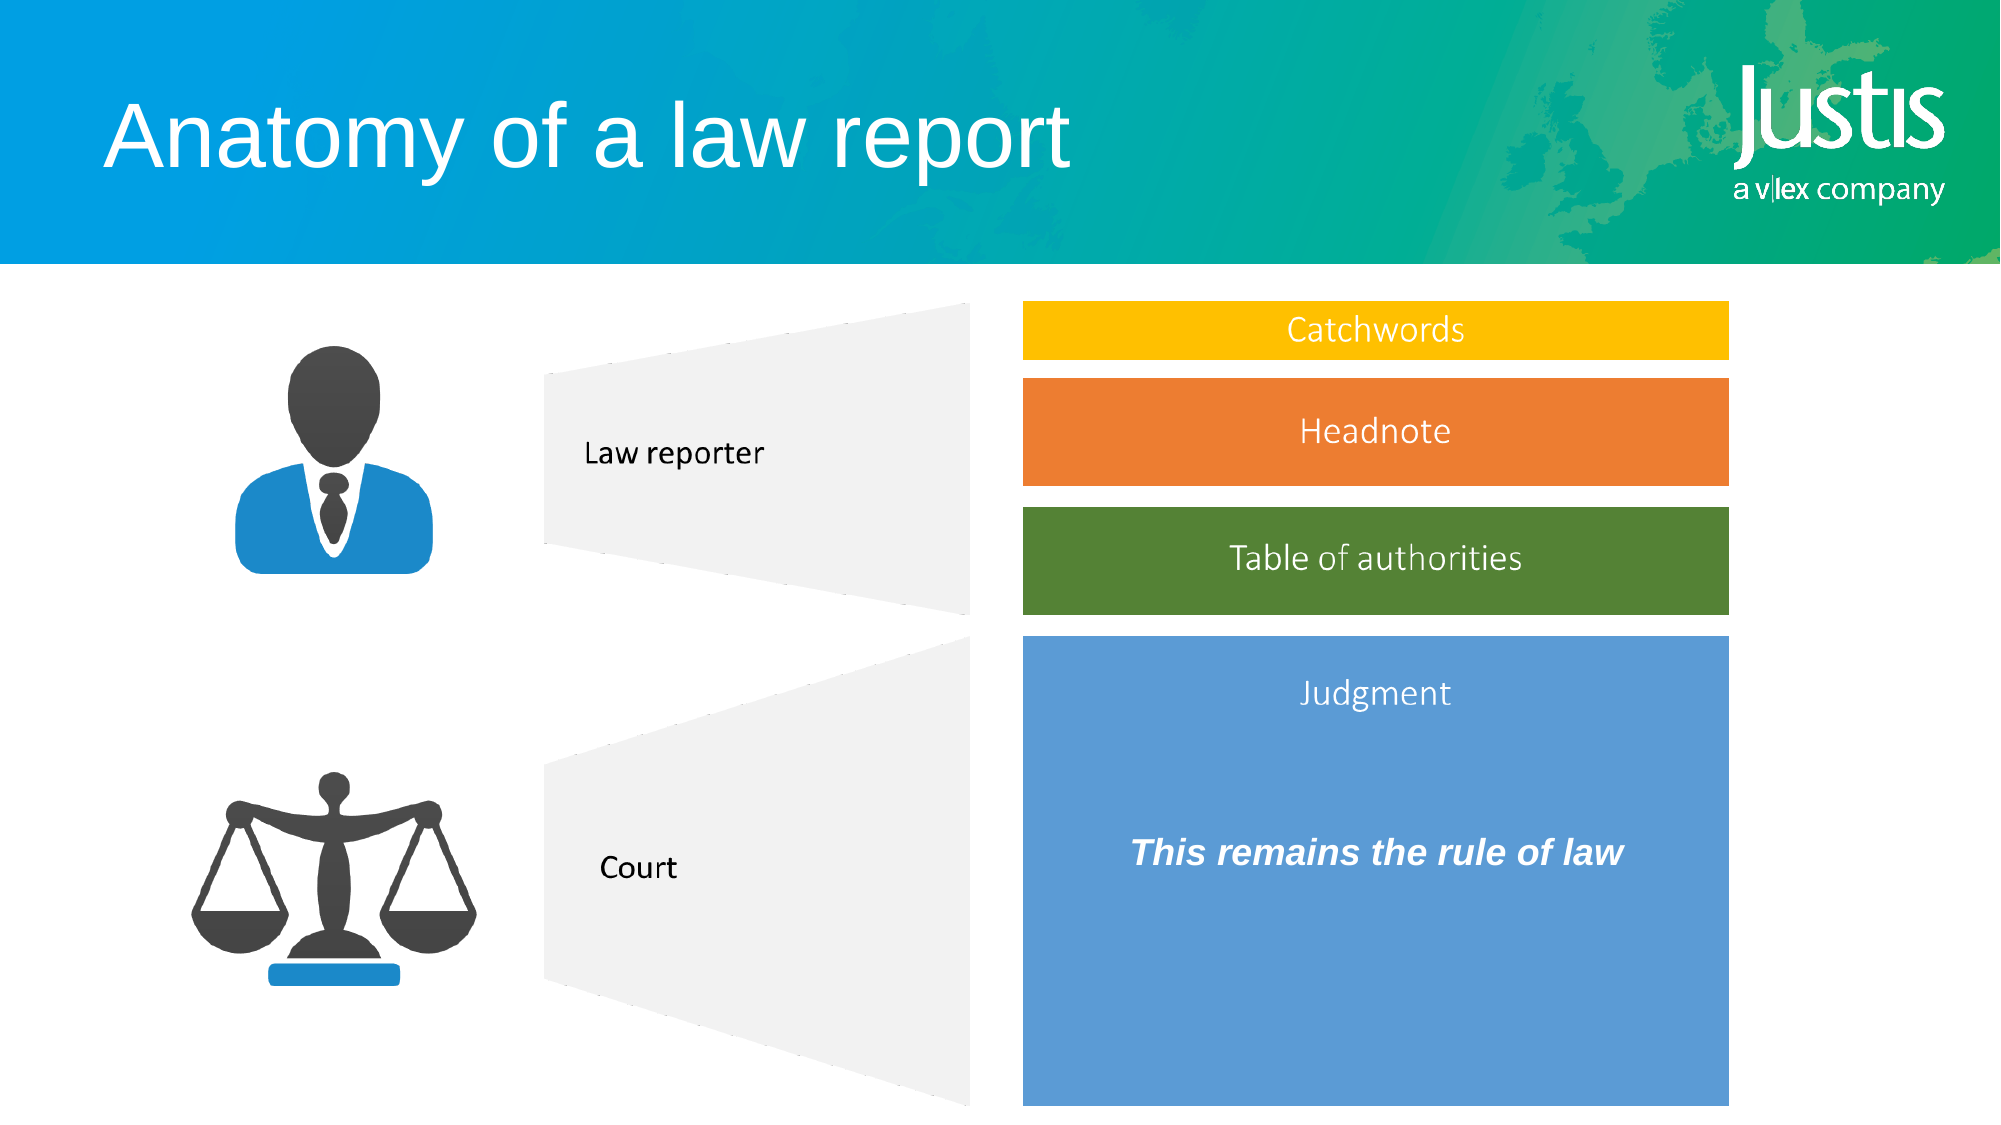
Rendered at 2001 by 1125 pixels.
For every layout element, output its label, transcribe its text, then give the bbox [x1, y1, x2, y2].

picture [706, 0, 2000, 264]
title Anatomy of a law report [88, 66, 1626, 210]
picture [191, 293, 1729, 1106]
